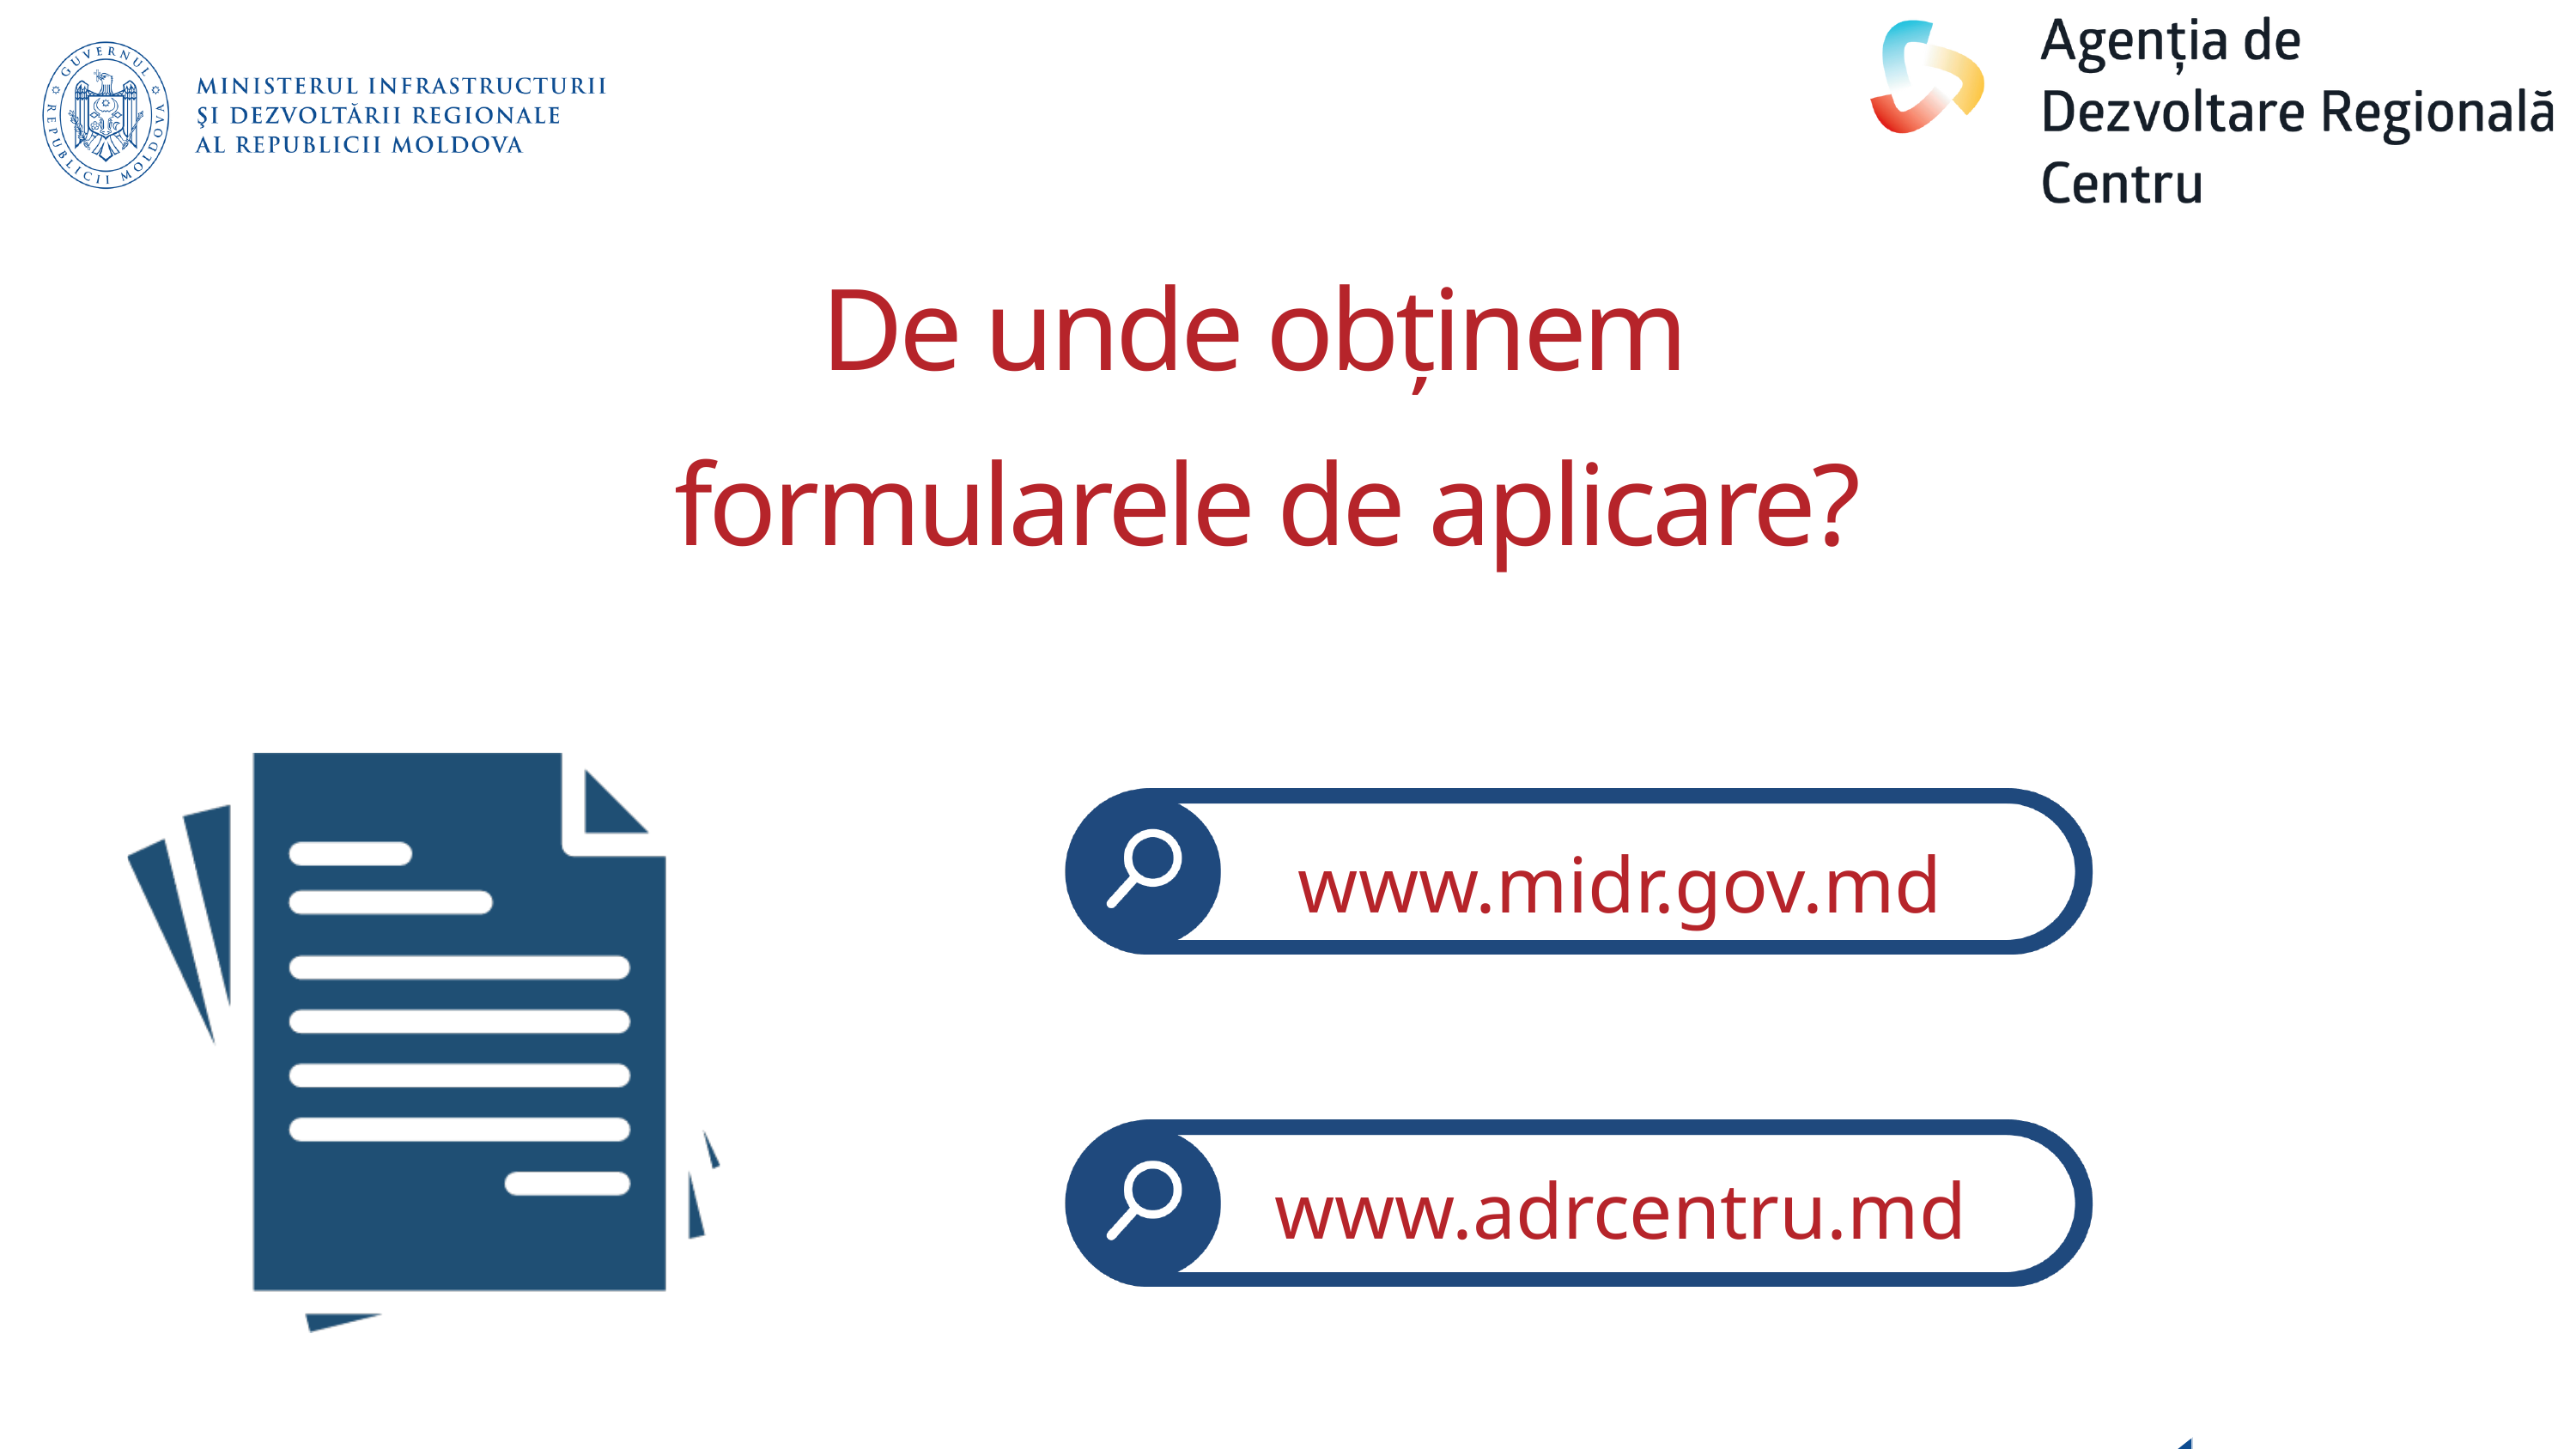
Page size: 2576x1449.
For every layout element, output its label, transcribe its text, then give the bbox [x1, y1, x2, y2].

text_box www.midr.gov.md [1206, 821, 2035, 929]
text_box [16, 16, 653, 214]
text_box [1063, 788, 2094, 955]
text_box www.adrcentru.md [1206, 1147, 2035, 1255]
text_box [1063, 1119, 2094, 1287]
text_box [2178, 1422, 2233, 1449]
text_box [127, 753, 720, 1333]
text_box [1870, 16, 2554, 203]
text_box De unde obținem formularele de aplicare? [115, 218, 2420, 568]
